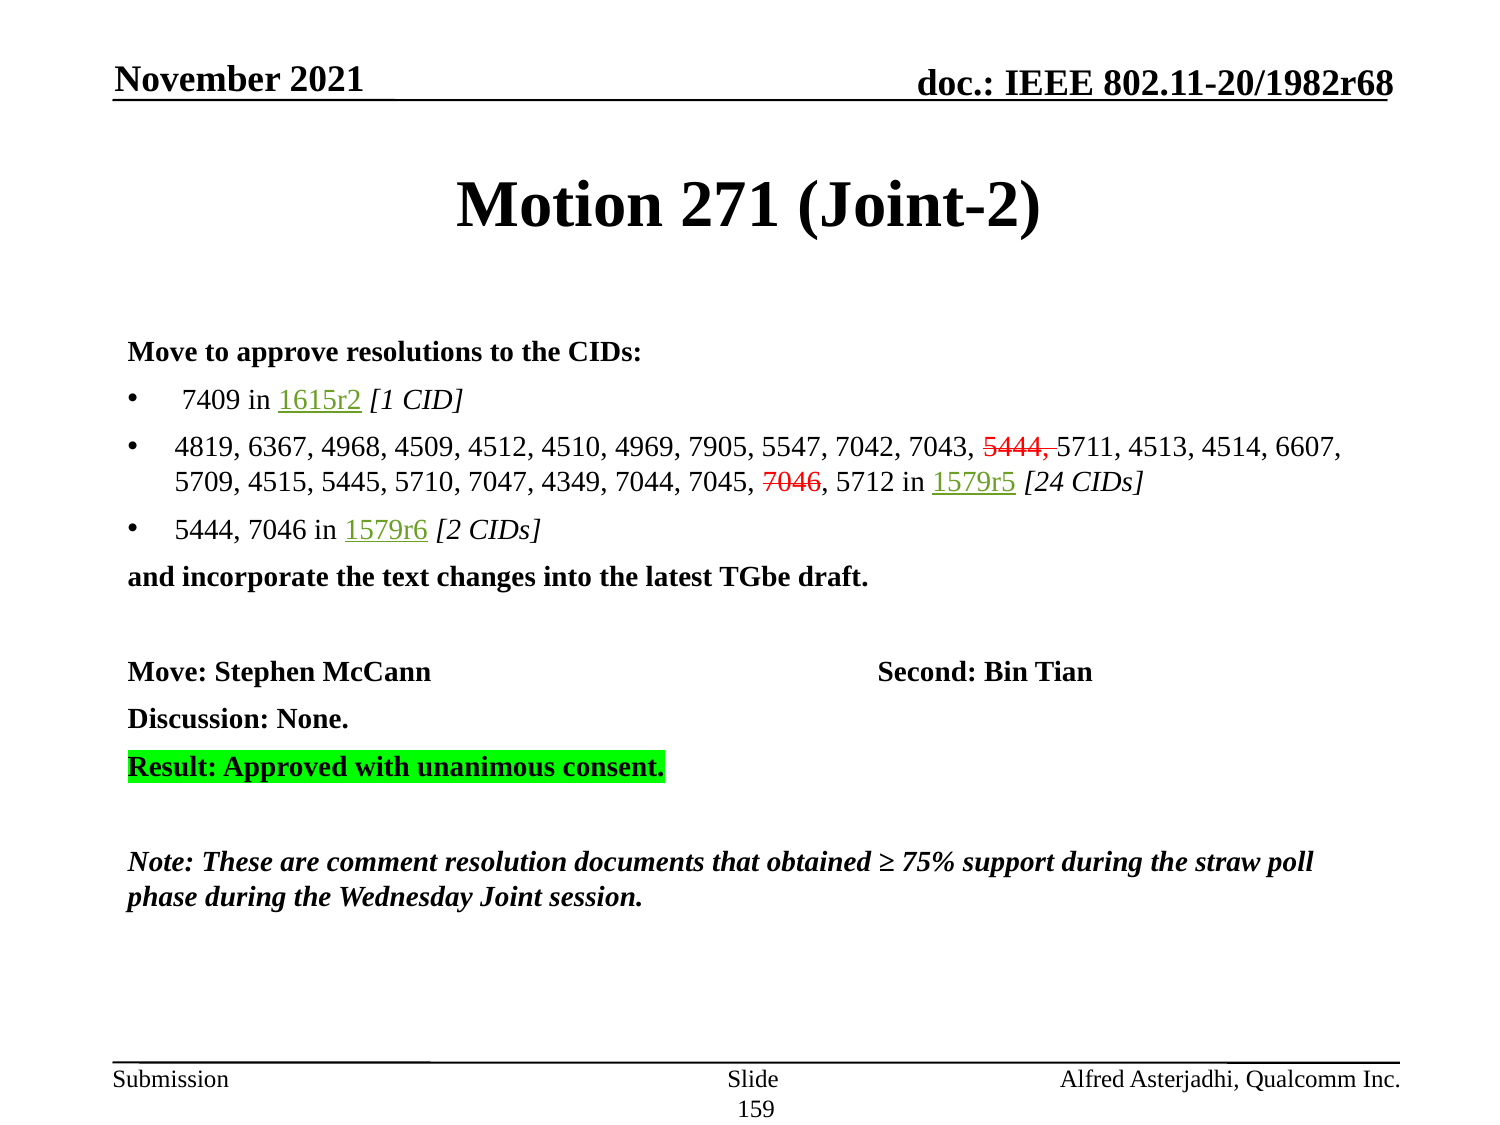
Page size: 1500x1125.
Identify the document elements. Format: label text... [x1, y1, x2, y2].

slide_number Slide 159 [712, 1061, 800, 1123]
list Move to approve resolutions to the CIDs: 7409 in 1615r2 [1 CID] 4819, 6367, 4968, 4509, 4512, 4510, 4969, 7905, 5547, 7042, 7043, 5444, 5711, 4513, 4514, 6607, 5709, 4515, 5445, 5710, 7047, 4349, 7044, 7045, 7046, 5712 in 1579r5 [24 CIDs] 5444, 7046 in 1579r6 [2 CIDs] and incorporate the text changes into the latest TGbe draft. Move: Stephen McCann Second: Bin Tian Discussion: None. Result: Approved with unanimous consent. Note: These are comment resolution documents that obtained ≥ 75% support during the straw poll phase during the Wednesday Joint session. [112, 324, 1388, 1063]
title Motion 271 (Joint-2) [112, 112, 1388, 288]
footer Alfred Asterjadhi, Qualcomm Inc. [878, 1061, 1402, 1093]
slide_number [114, 54, 423, 100]
